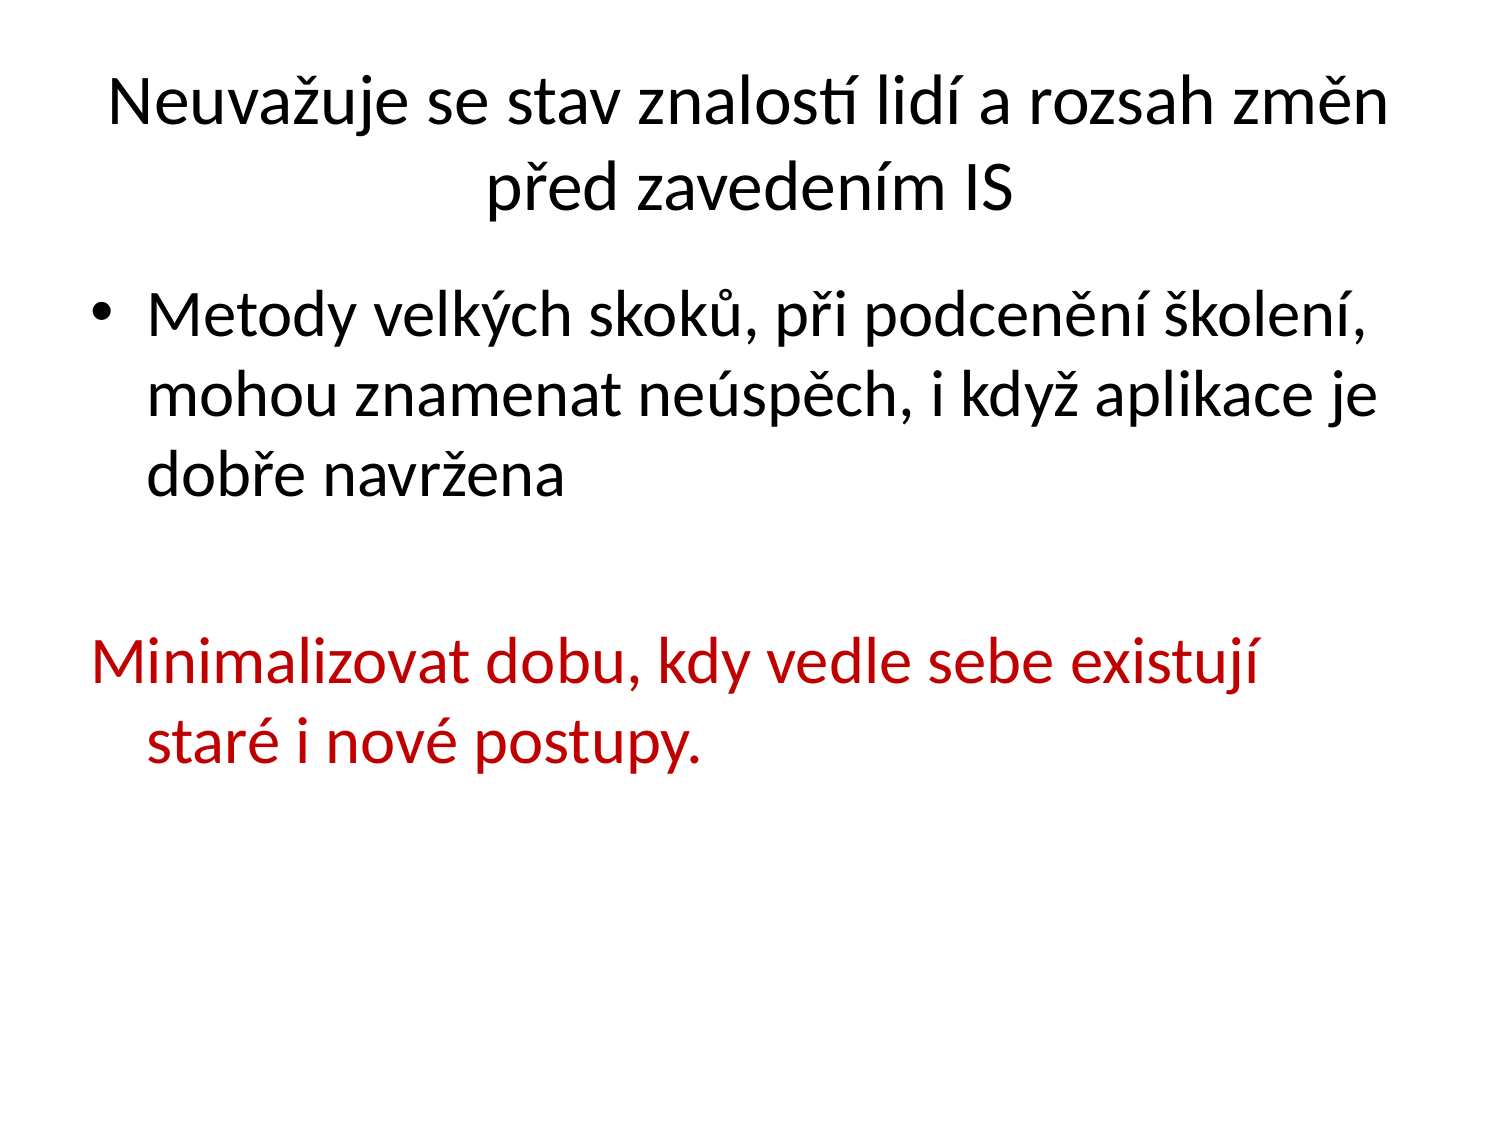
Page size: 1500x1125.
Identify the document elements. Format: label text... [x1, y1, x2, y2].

list Metody velkých skoků, při podcenění školení, mohou znamenat neúspěch, i když aplikace je dobře navržena Minimalizovat dobu, kdy vedle sebe existují staré i nové postupy. [75, 262, 1425, 1005]
title Neuvažuje se stav znalostí lidí a rozsah změn před zavedením IS [75, 45, 1425, 233]
